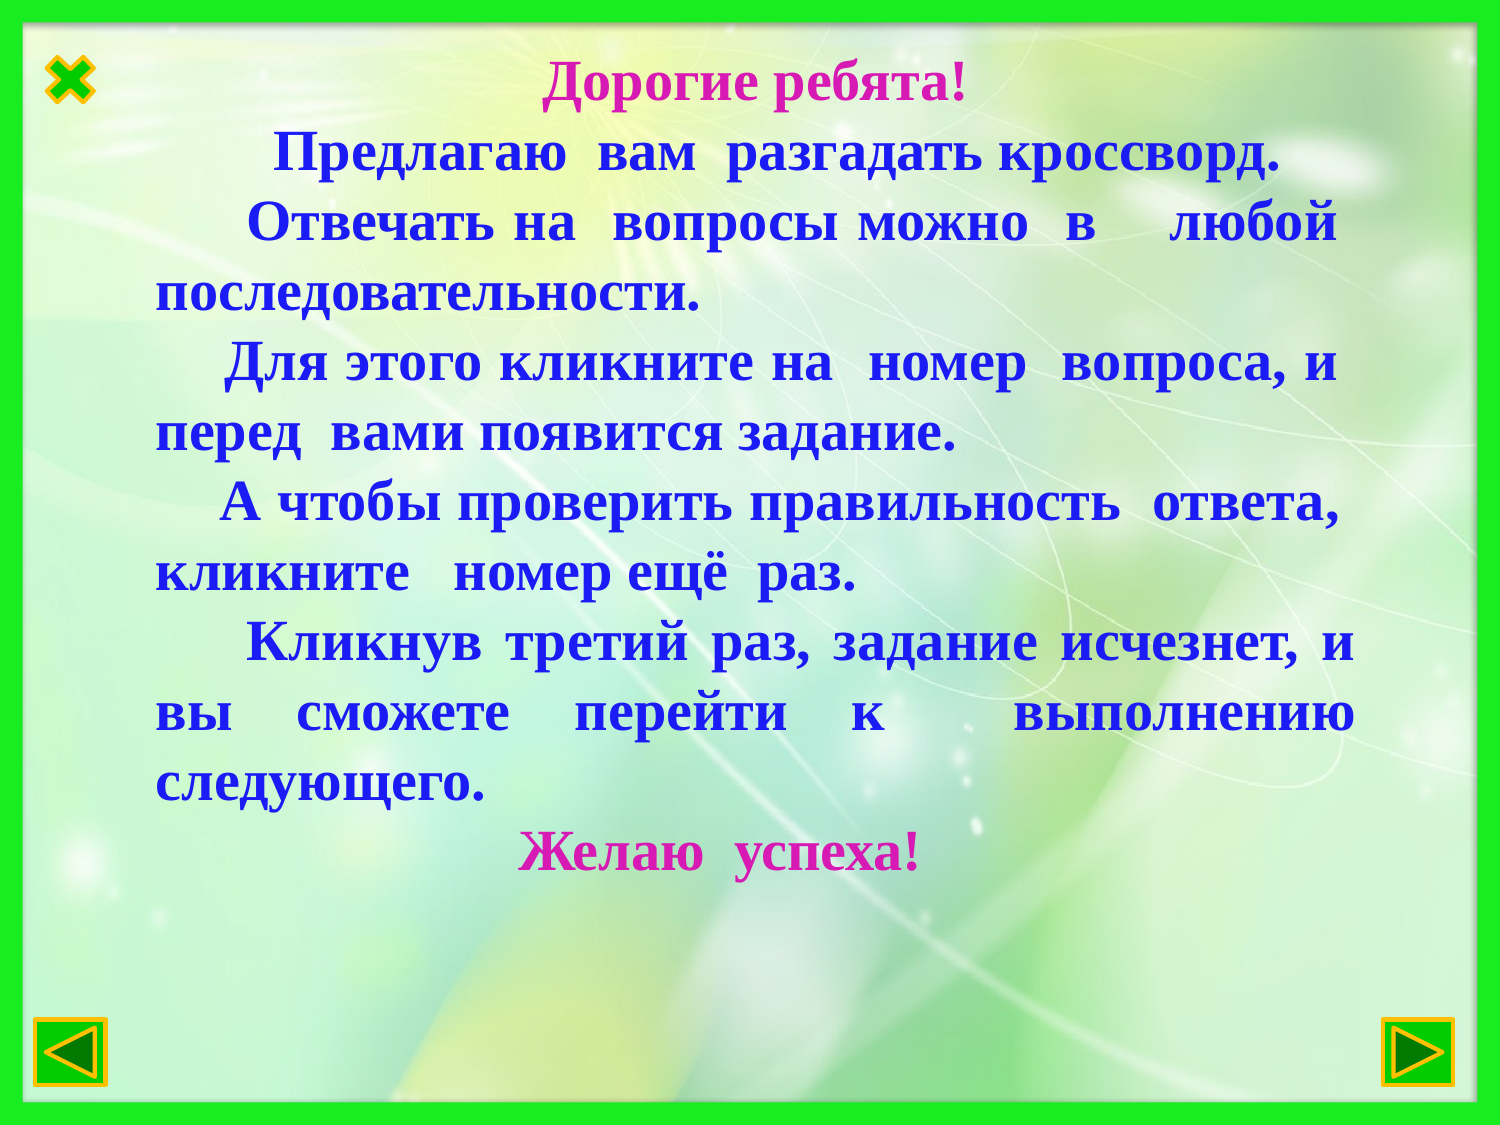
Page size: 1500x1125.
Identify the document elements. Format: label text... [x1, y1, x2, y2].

text_box [44, 54, 96, 105]
text_box [33, 1017, 108, 1087]
text_box Дорогие ребята! Предлагаю вам разгадать кроссворд. Отвечать на вопросы можно в любой последовательности. Для этого кликните на номер вопроса, и перед вами появится задание. А чтобы проверить правильность ответа, кликните номер ещё раз. Кликнув третий раз, задание исчезнет, и вы сможете перейти к выполнению следующего. Желаю успеха! [140, 35, 1371, 1085]
text_box [1381, 1017, 1455, 1087]
text_box [0, 0, 1500, 1125]
